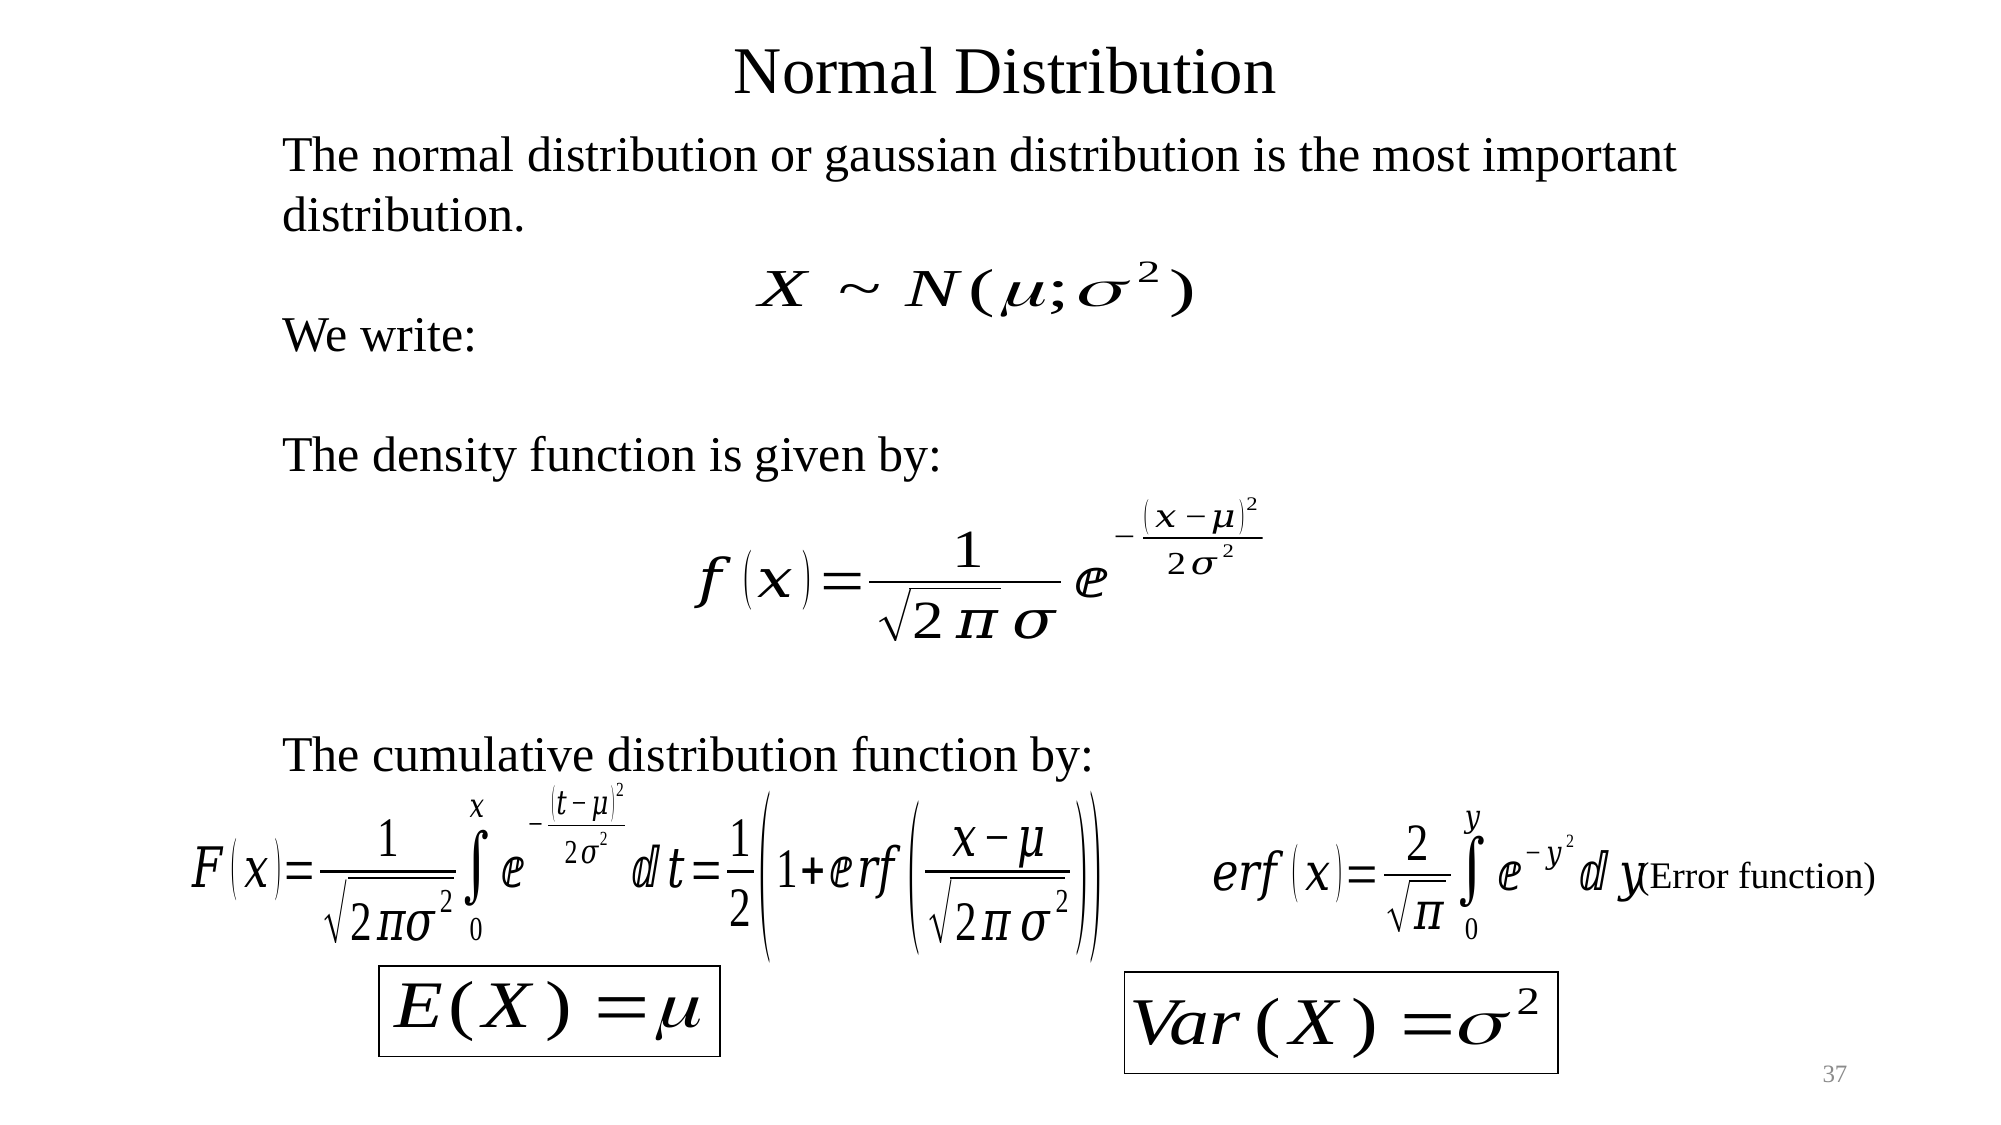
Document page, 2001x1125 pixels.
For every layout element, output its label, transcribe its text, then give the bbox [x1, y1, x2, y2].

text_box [379, 966, 720, 1056]
text_box Normal Distribution [279, 19, 1733, 126]
slide_number 37 [1721, 1042, 1863, 1103]
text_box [1125, 972, 1558, 1073]
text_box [740, 248, 1213, 329]
text_box (Error function) [1622, 843, 1892, 903]
text_box [267, 125, 1721, 1106]
